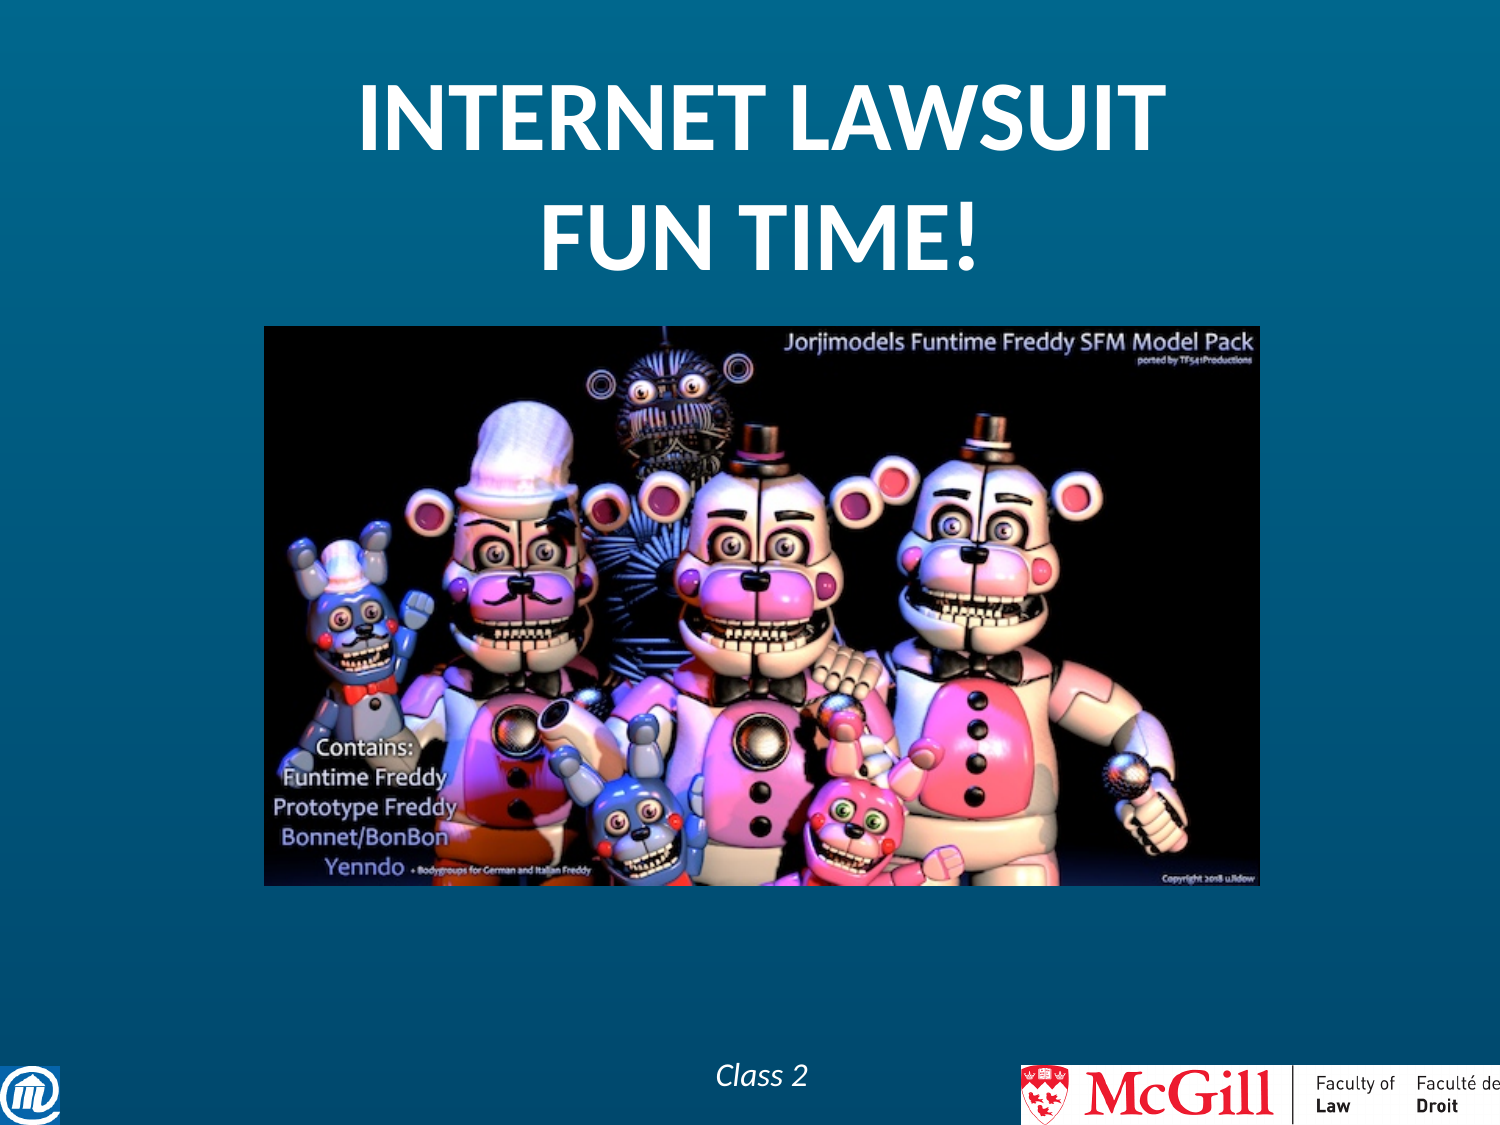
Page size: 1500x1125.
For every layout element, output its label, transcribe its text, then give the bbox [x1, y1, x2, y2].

picture [1022, 1066, 1500, 1125]
title INTERNET lawsuit Fun time! [124, 42, 1400, 776]
footer Class 2 [490, 1042, 1034, 1103]
picture [0, 1067, 59, 1125]
picture [265, 327, 1259, 885]
